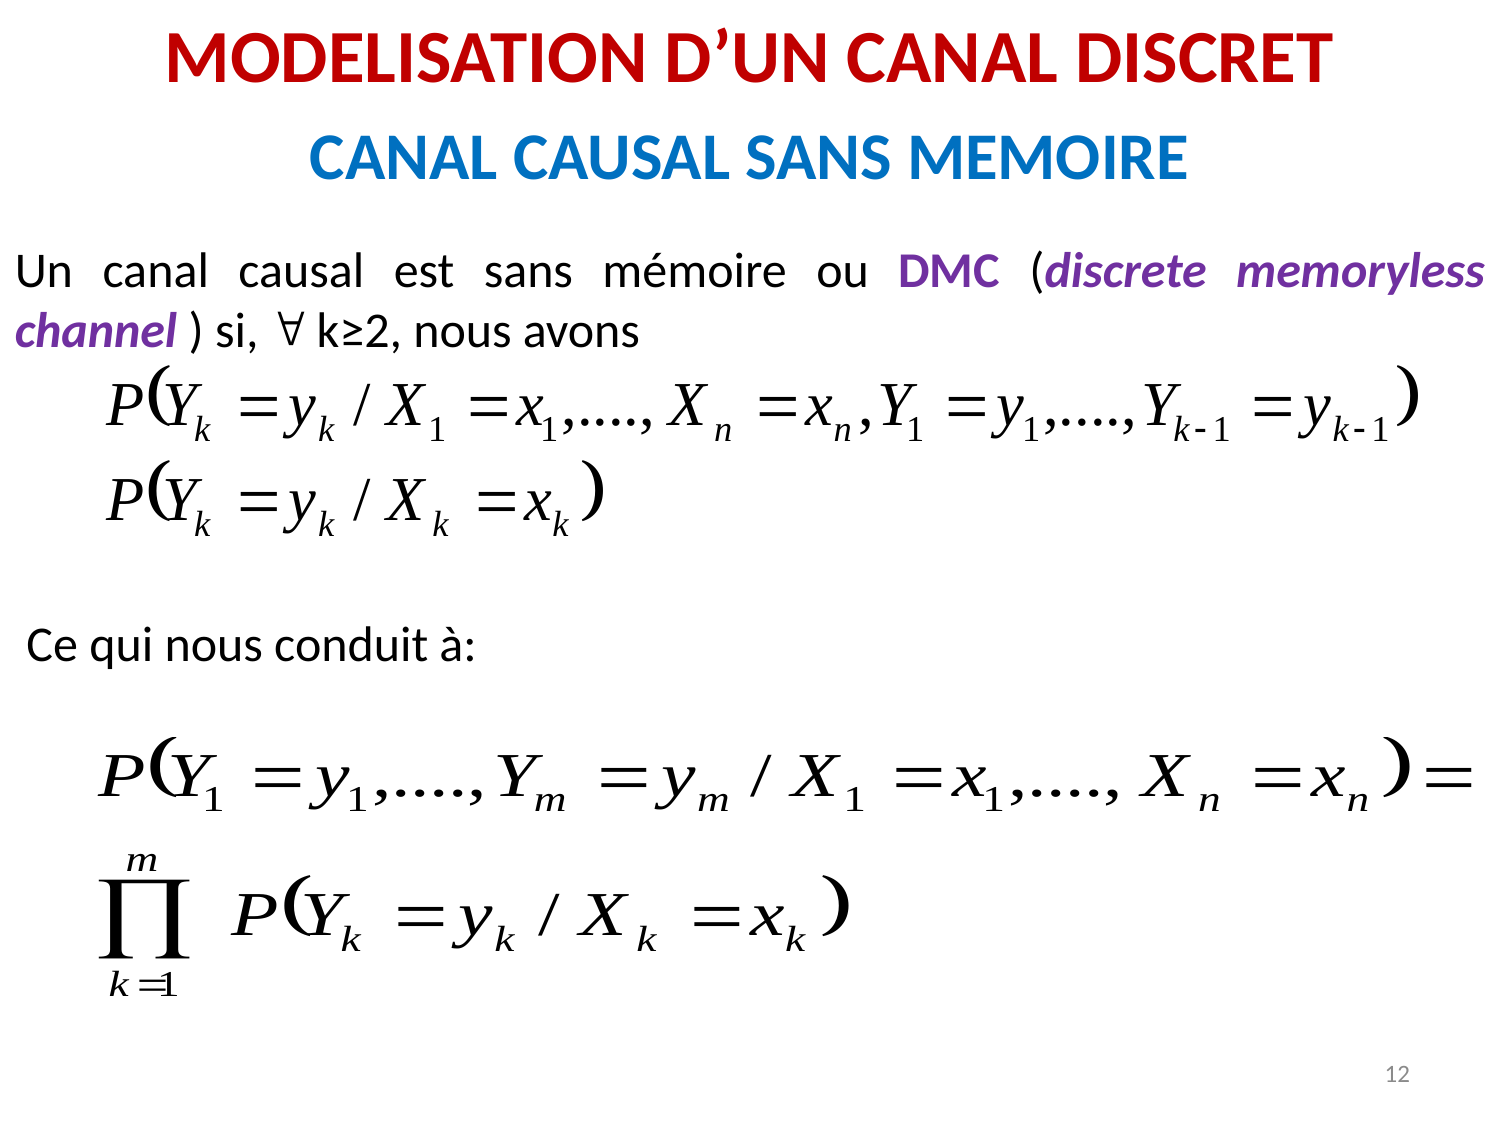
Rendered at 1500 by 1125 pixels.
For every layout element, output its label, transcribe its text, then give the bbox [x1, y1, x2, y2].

slide_number 12 [1074, 1042, 1425, 1103]
text_box MODELISATION D’UN CANAL DISCRET [0, 0, 1500, 105]
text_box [94, 363, 1424, 552]
text_box Ce qui nous conduit à: [11, 603, 1477, 679]
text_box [83, 736, 1475, 1008]
text_box CANAL CAUSAL SANS MEMOIRE Un canal causal est sans mémoire ou DMC (discrete memoryless channel ) si,  k≥2, nous avons [0, 105, 1500, 366]
